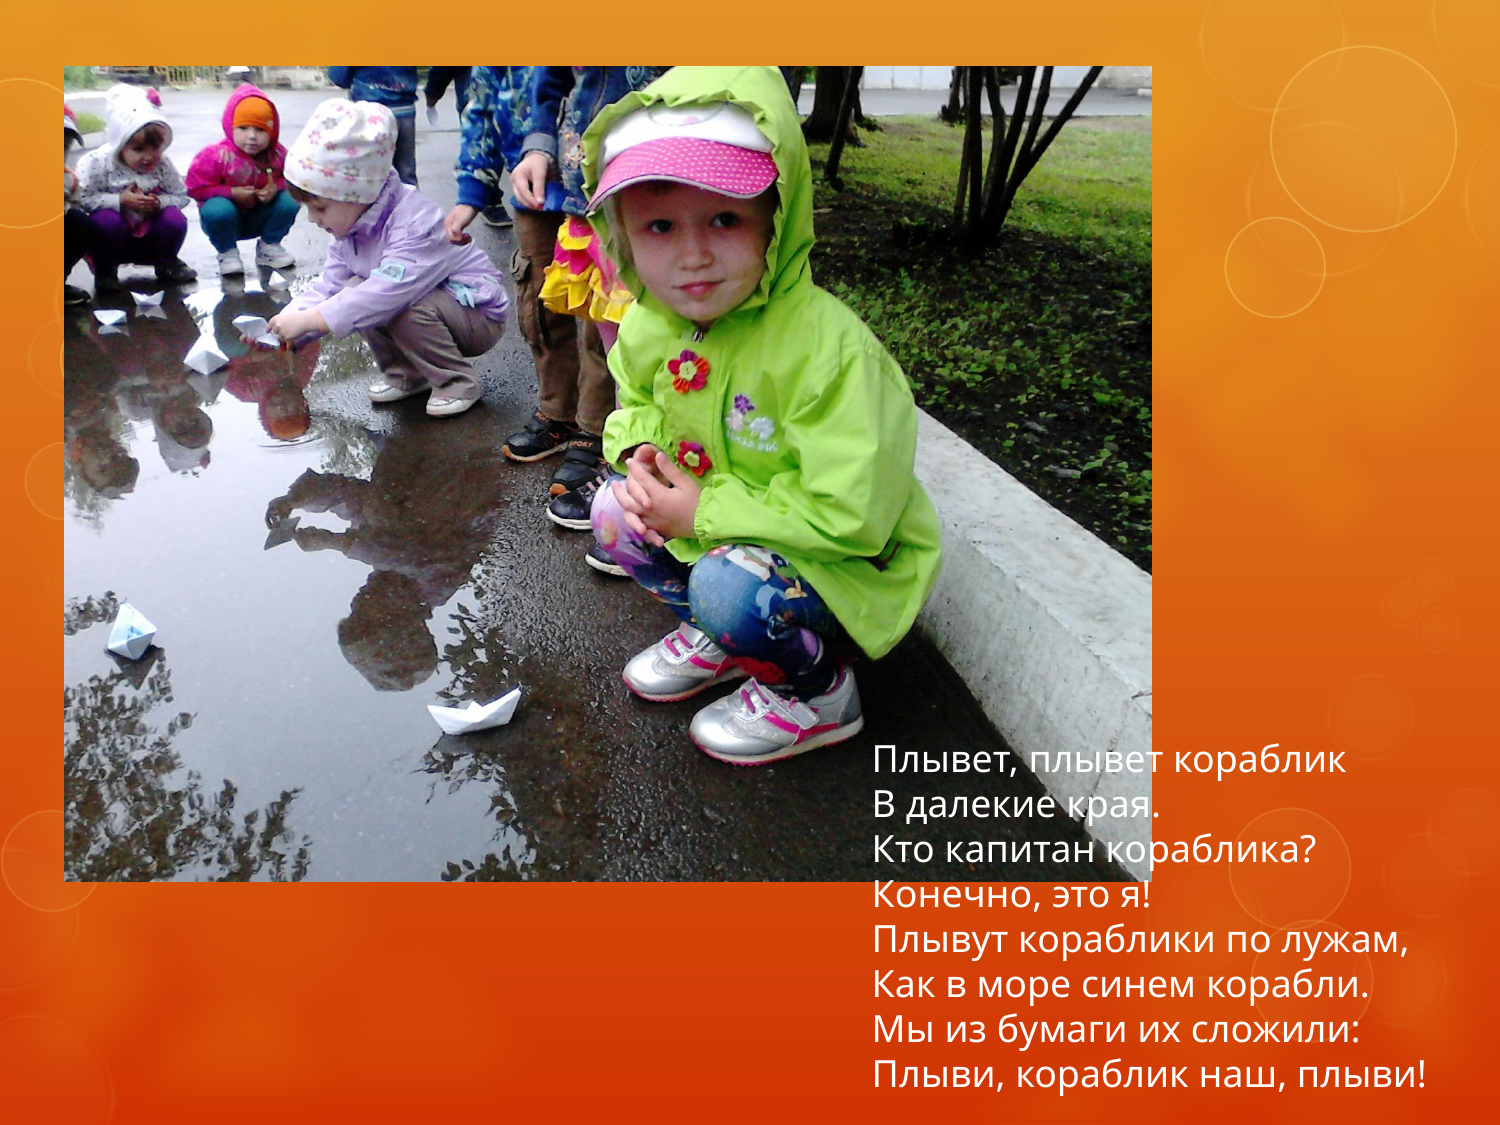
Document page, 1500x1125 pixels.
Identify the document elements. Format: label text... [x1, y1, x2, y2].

text_box Плывет, плывет кораблик В далекие края. Кто капитан кораблика? Конечно, это я! Плывут кораблики по лужам, Как в море синем корабли. Мы из бумаги их сложили: Плыви, кораблик наш, плыви! [856, 727, 1453, 1103]
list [64, 65, 1153, 882]
